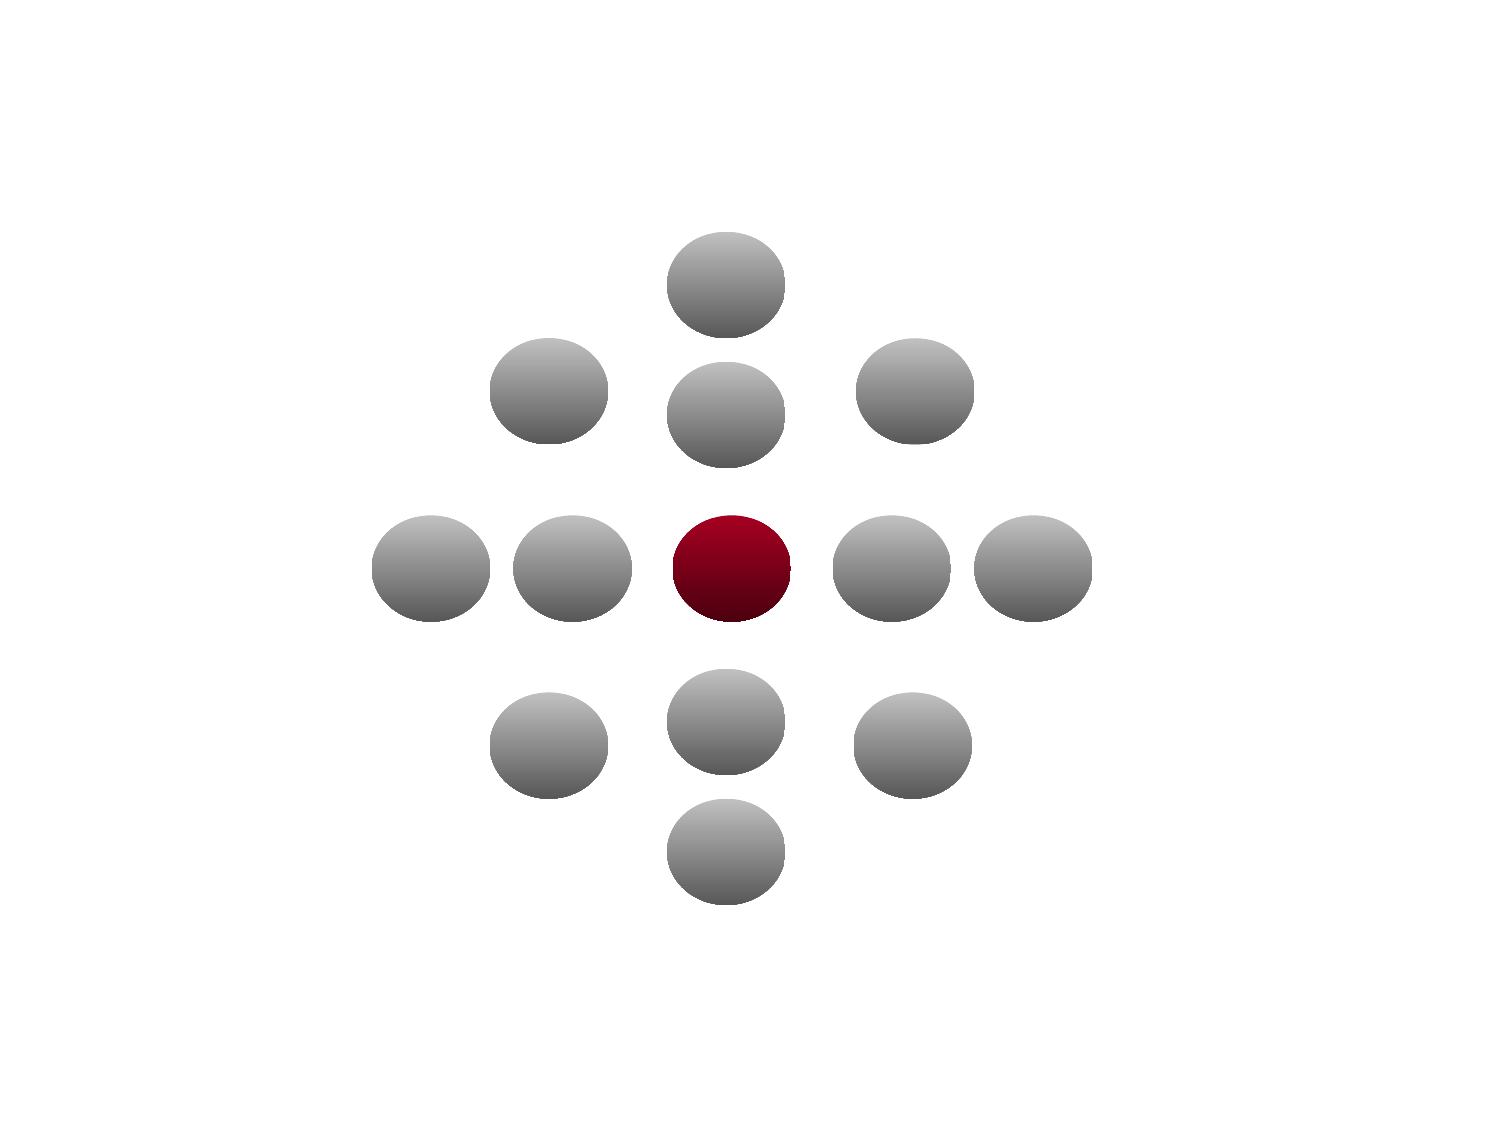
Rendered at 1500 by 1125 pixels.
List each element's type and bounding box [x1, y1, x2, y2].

text_box [371, 515, 491, 622]
text_box [667, 231, 786, 339]
text_box [974, 515, 1093, 622]
text_box [667, 798, 786, 905]
text_box [348, 214, 1105, 936]
